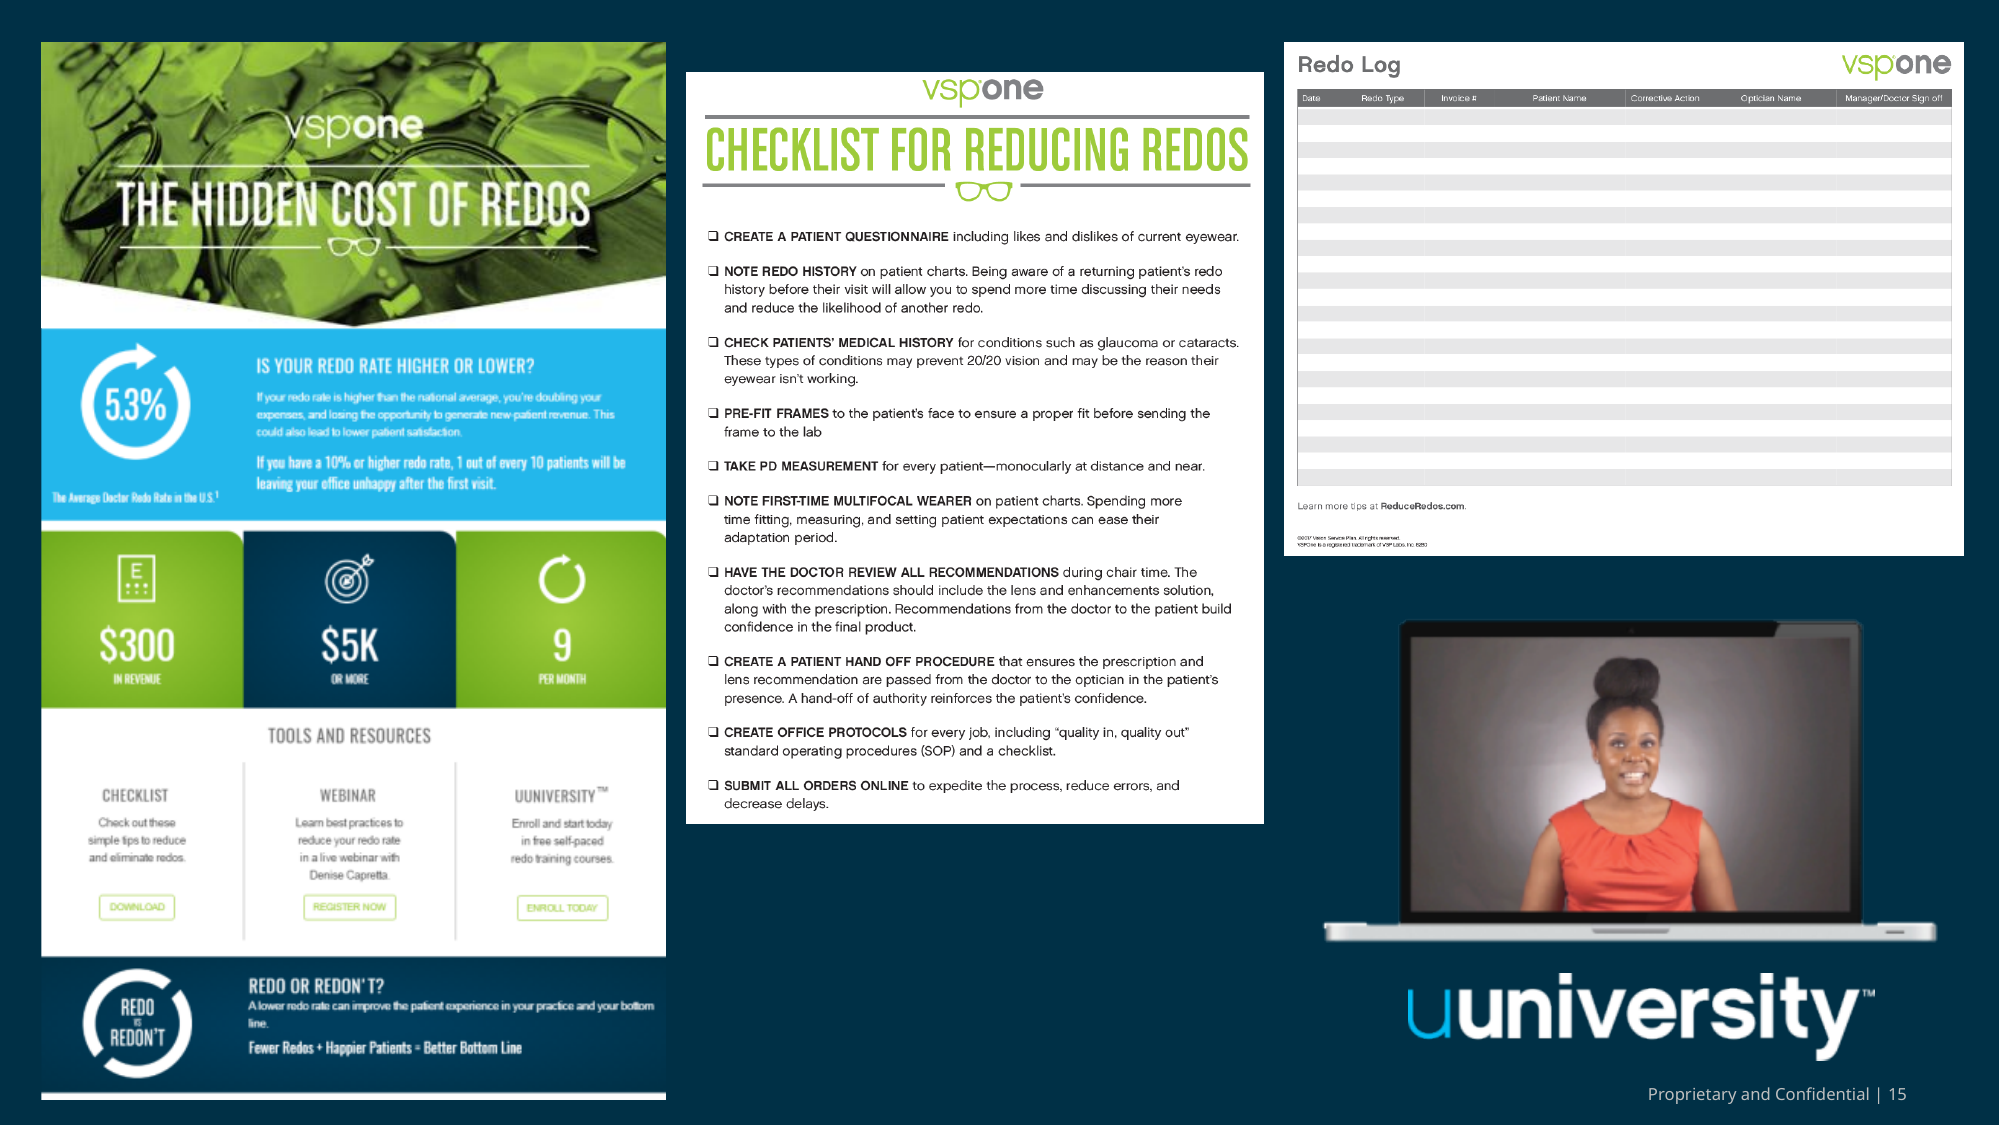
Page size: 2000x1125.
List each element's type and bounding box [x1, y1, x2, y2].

picture [687, 73, 1263, 823]
picture [1780, 977, 1808, 1038]
picture [1508, 989, 1551, 1038]
picture [1627, 988, 1677, 1040]
picture [1711, 988, 1756, 1040]
picture [1863, 989, 1874, 997]
picture [1323, 620, 1937, 942]
picture [1559, 989, 1572, 1038]
picture [1760, 989, 1774, 1038]
picture [1681, 988, 1709, 1038]
text_box [41, 42, 667, 1101]
picture [1458, 989, 1502, 1040]
picture [1559, 974, 1572, 985]
picture [1285, 43, 1963, 555]
picture [1810, 989, 1860, 1060]
picture [1760, 974, 1774, 985]
picture [1577, 989, 1626, 1038]
